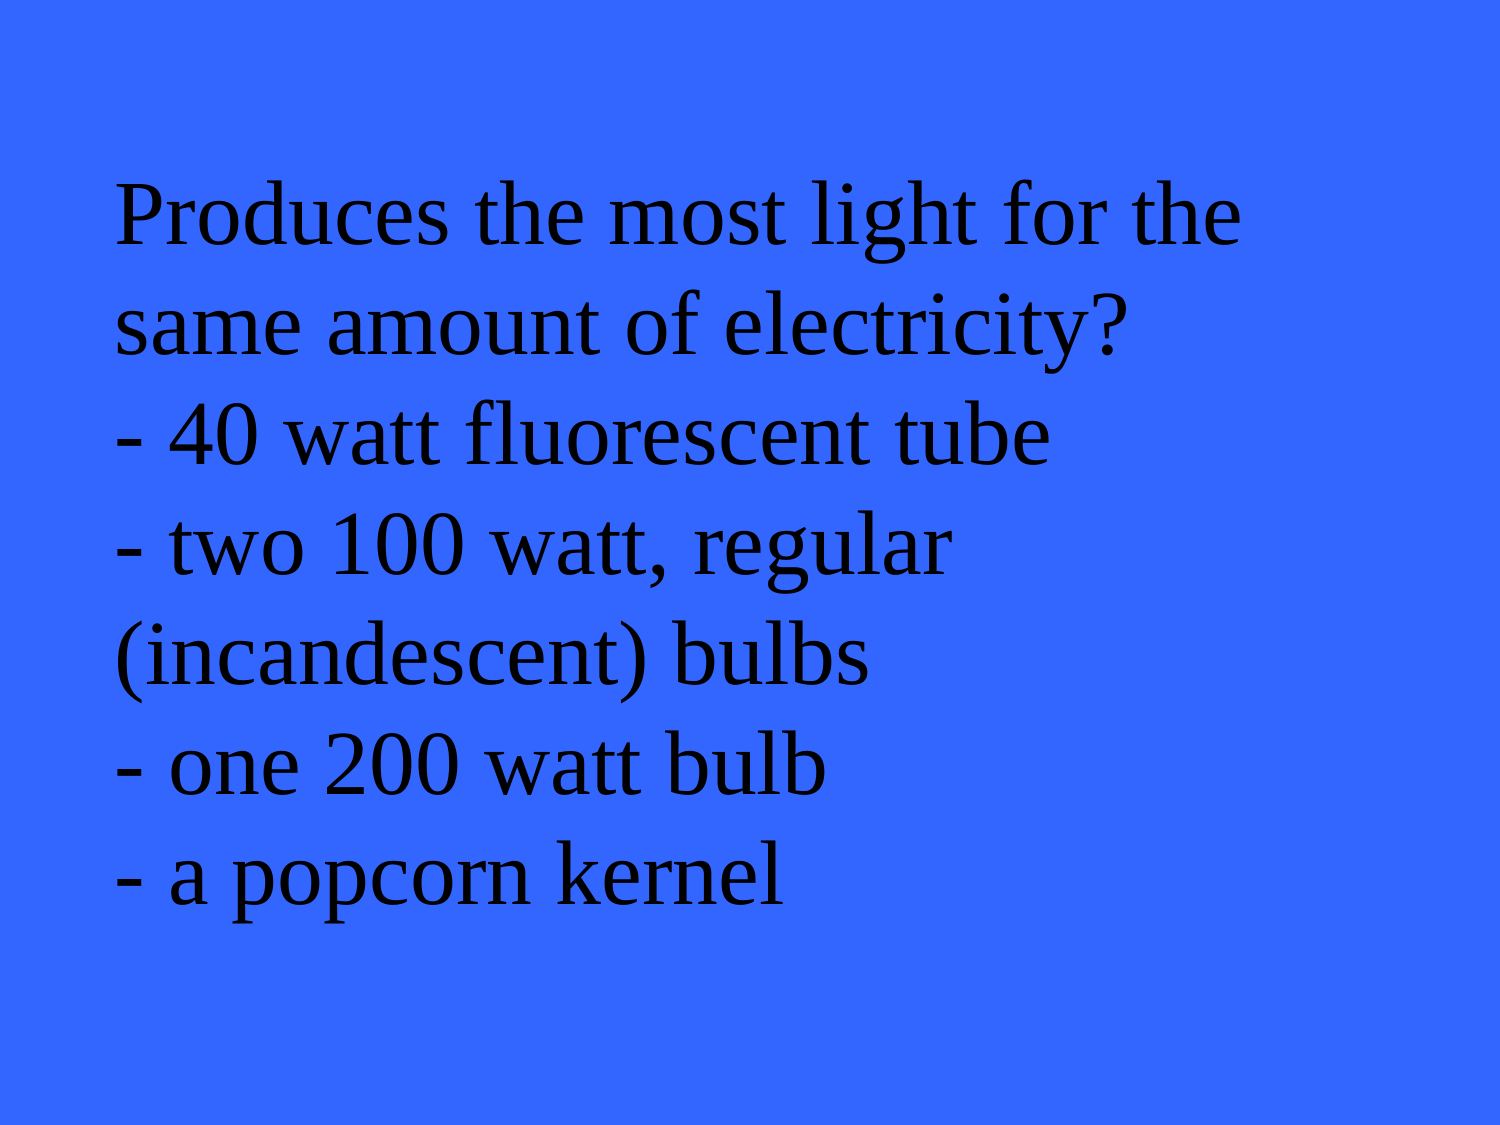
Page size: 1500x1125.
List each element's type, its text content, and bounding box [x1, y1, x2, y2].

title Produces the most light for the same amount of electricity? - 40 watt fluorescent tube - two 100 watt, regular (incandescent) bulbs - one 200 watt bulb - a popcorn kernel [99, 87, 1413, 988]
